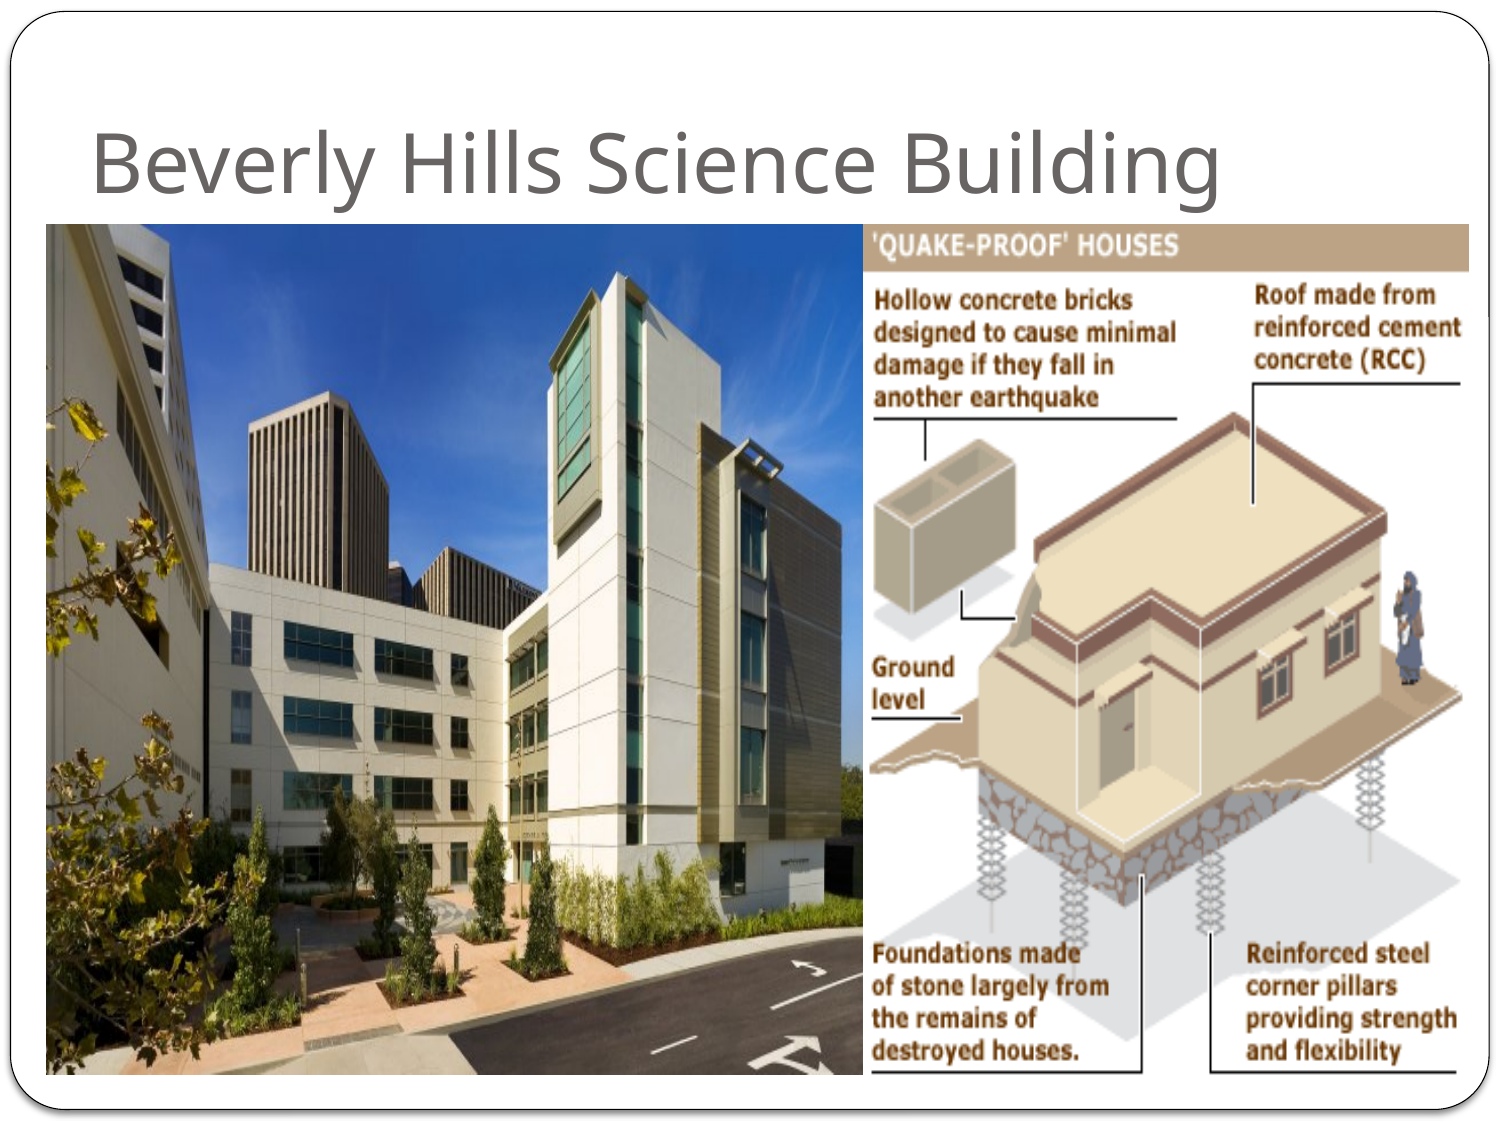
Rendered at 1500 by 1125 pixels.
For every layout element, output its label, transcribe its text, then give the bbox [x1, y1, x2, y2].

title Beverly Hills Science Building [75, 37, 1425, 223]
picture [46, 224, 1469, 1088]
